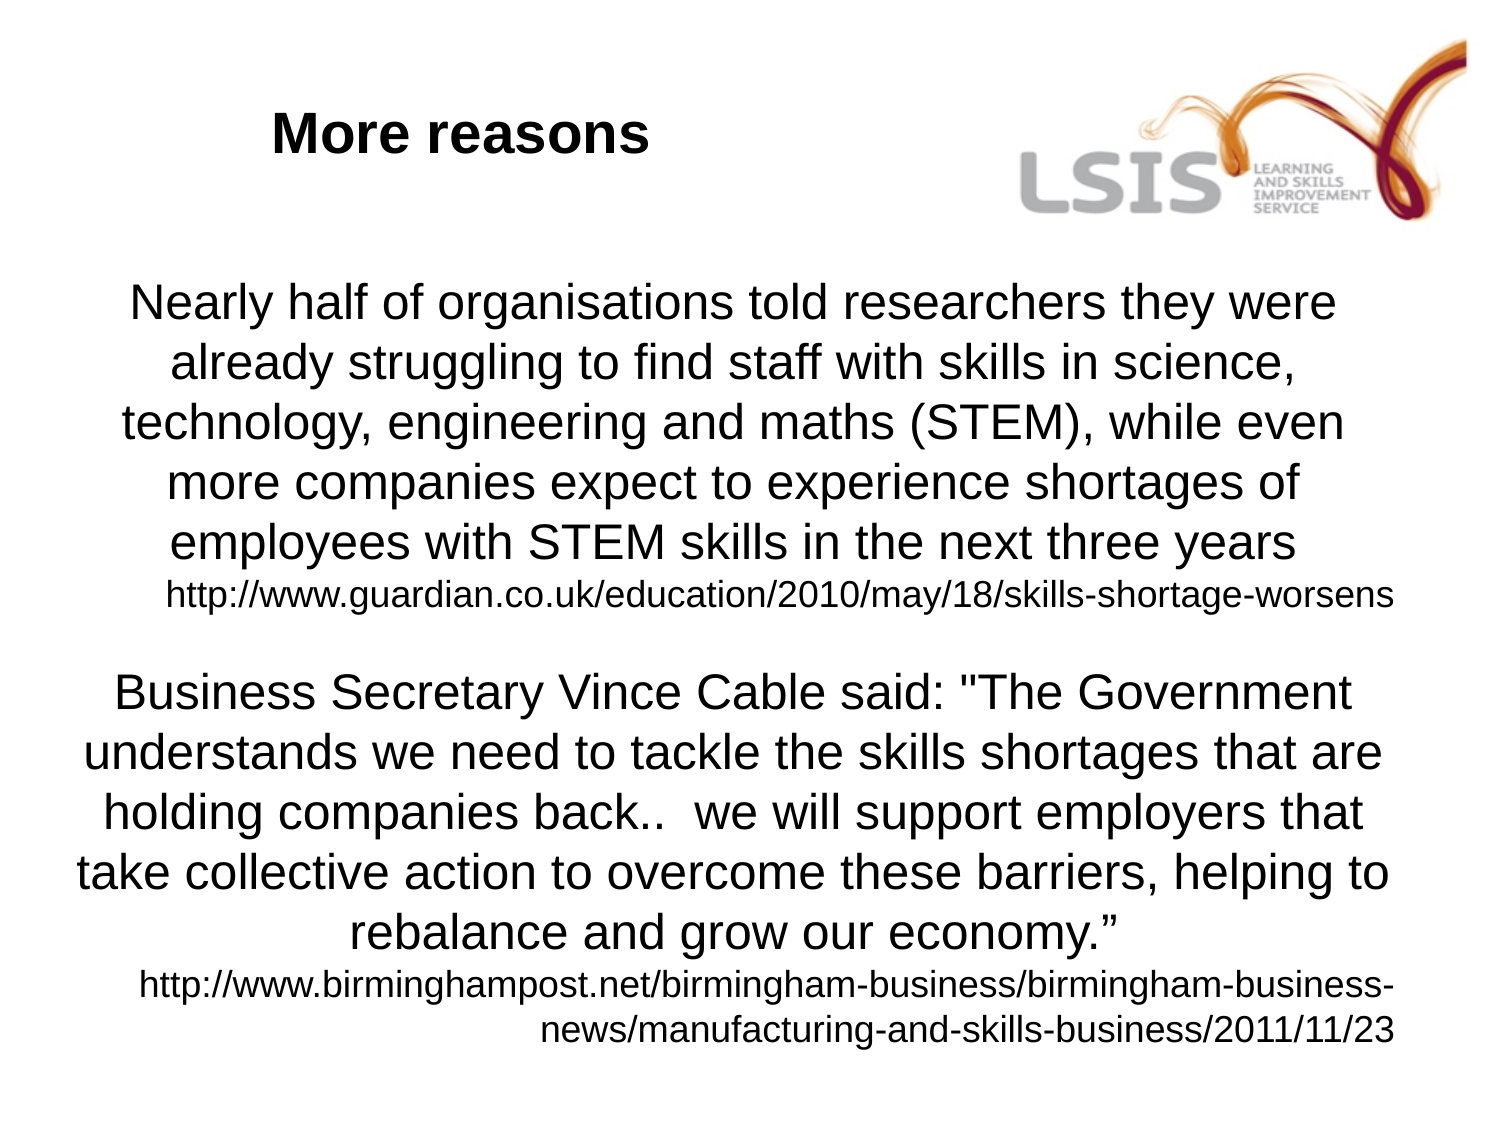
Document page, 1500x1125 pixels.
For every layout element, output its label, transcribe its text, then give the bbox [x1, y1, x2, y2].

picture [1002, 0, 1500, 249]
text_box Nearly half of organisations told researchers they were already struggling to find staff with skills in science, technology, engineering and maths (STEM), while even more companies expect to experience shortages of employees with STEM skills in the next three years http://www.guardian.co.uk/education/2010/may/18/skills-shortage-worsens Business Secretary Vince Cable said: "The Government understands we need to tackle the skills shortages that are holding companies back.. we will support employers that take collective action to overcome these barriers, helping to rebalance and grow our economy.” http://www.birminghampost.net/birmingham-business/birmingham-business-news/manufacturing-and-skills-business/2011/11/23 [57, 262, 1410, 1058]
text_box More reasons [57, 87, 865, 173]
